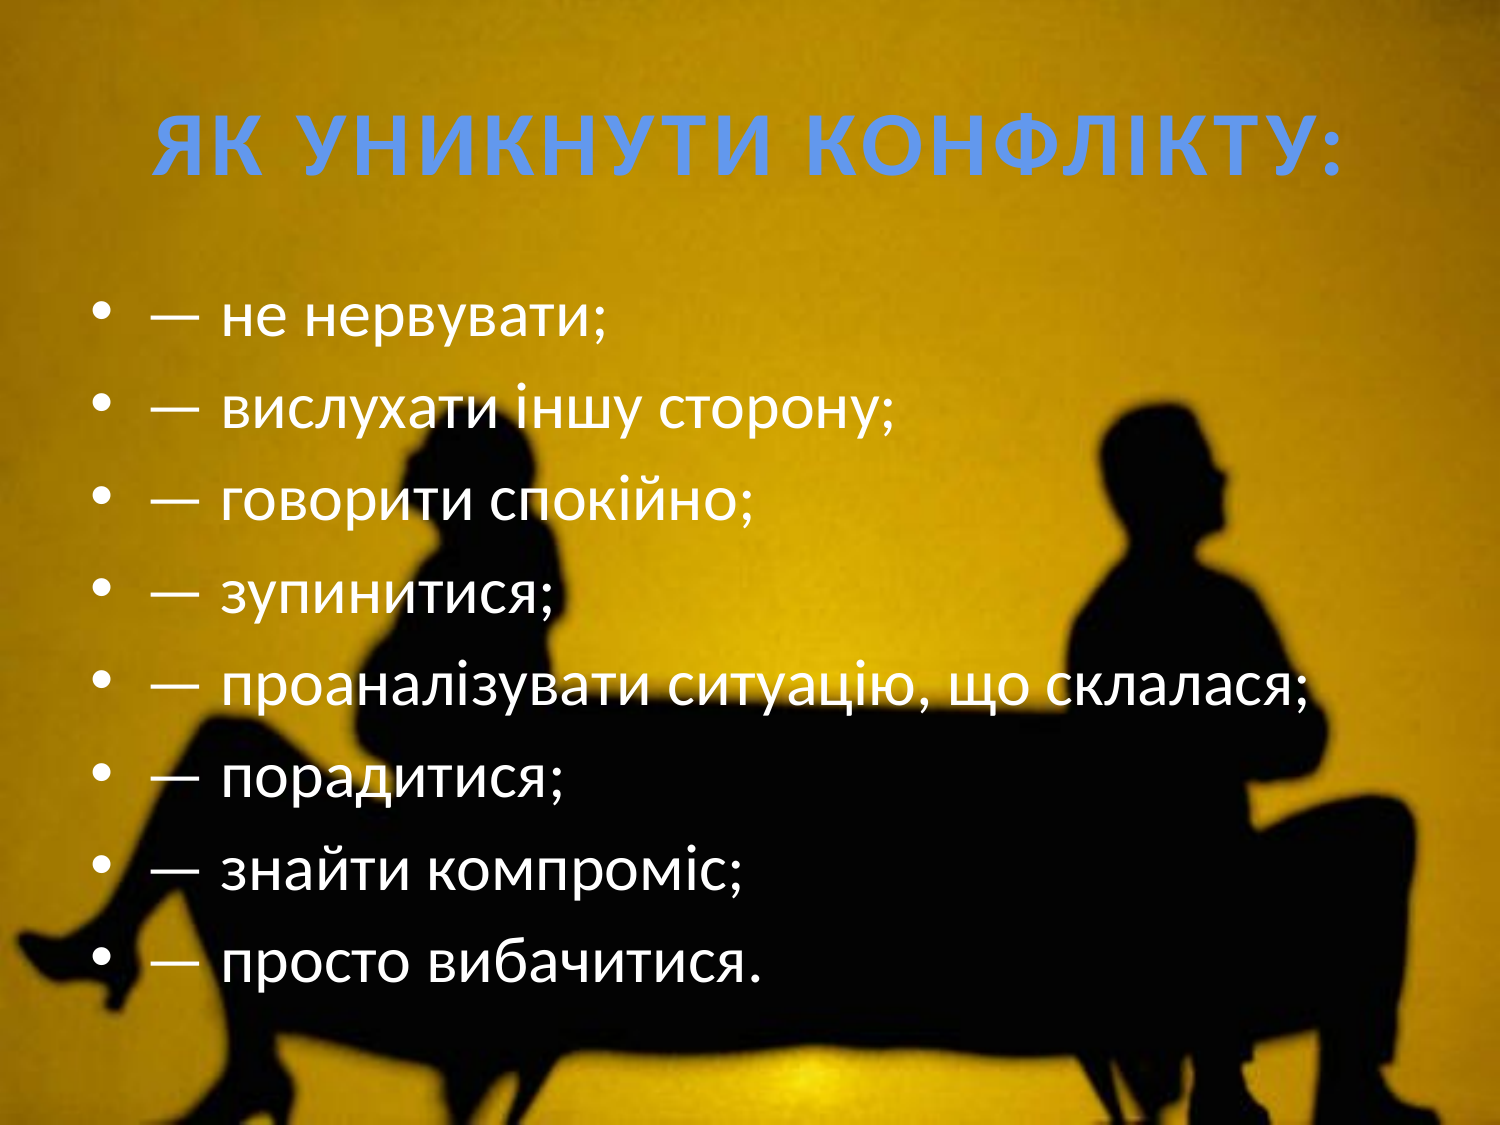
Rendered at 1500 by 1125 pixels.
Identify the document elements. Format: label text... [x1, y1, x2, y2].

picture [0, 0, 1500, 1125]
list — не нервувати; — вислухати іншу сторону; — говорити спокійно; — зупинитися; — проаналізувати ситуацію, що склалася; — порадитися; — знайти компроміс; — просто вибачитися. [75, 262, 1425, 1005]
title ЯК УНИКНУТИ КОНФЛІКТУ: [75, 45, 1425, 233]
